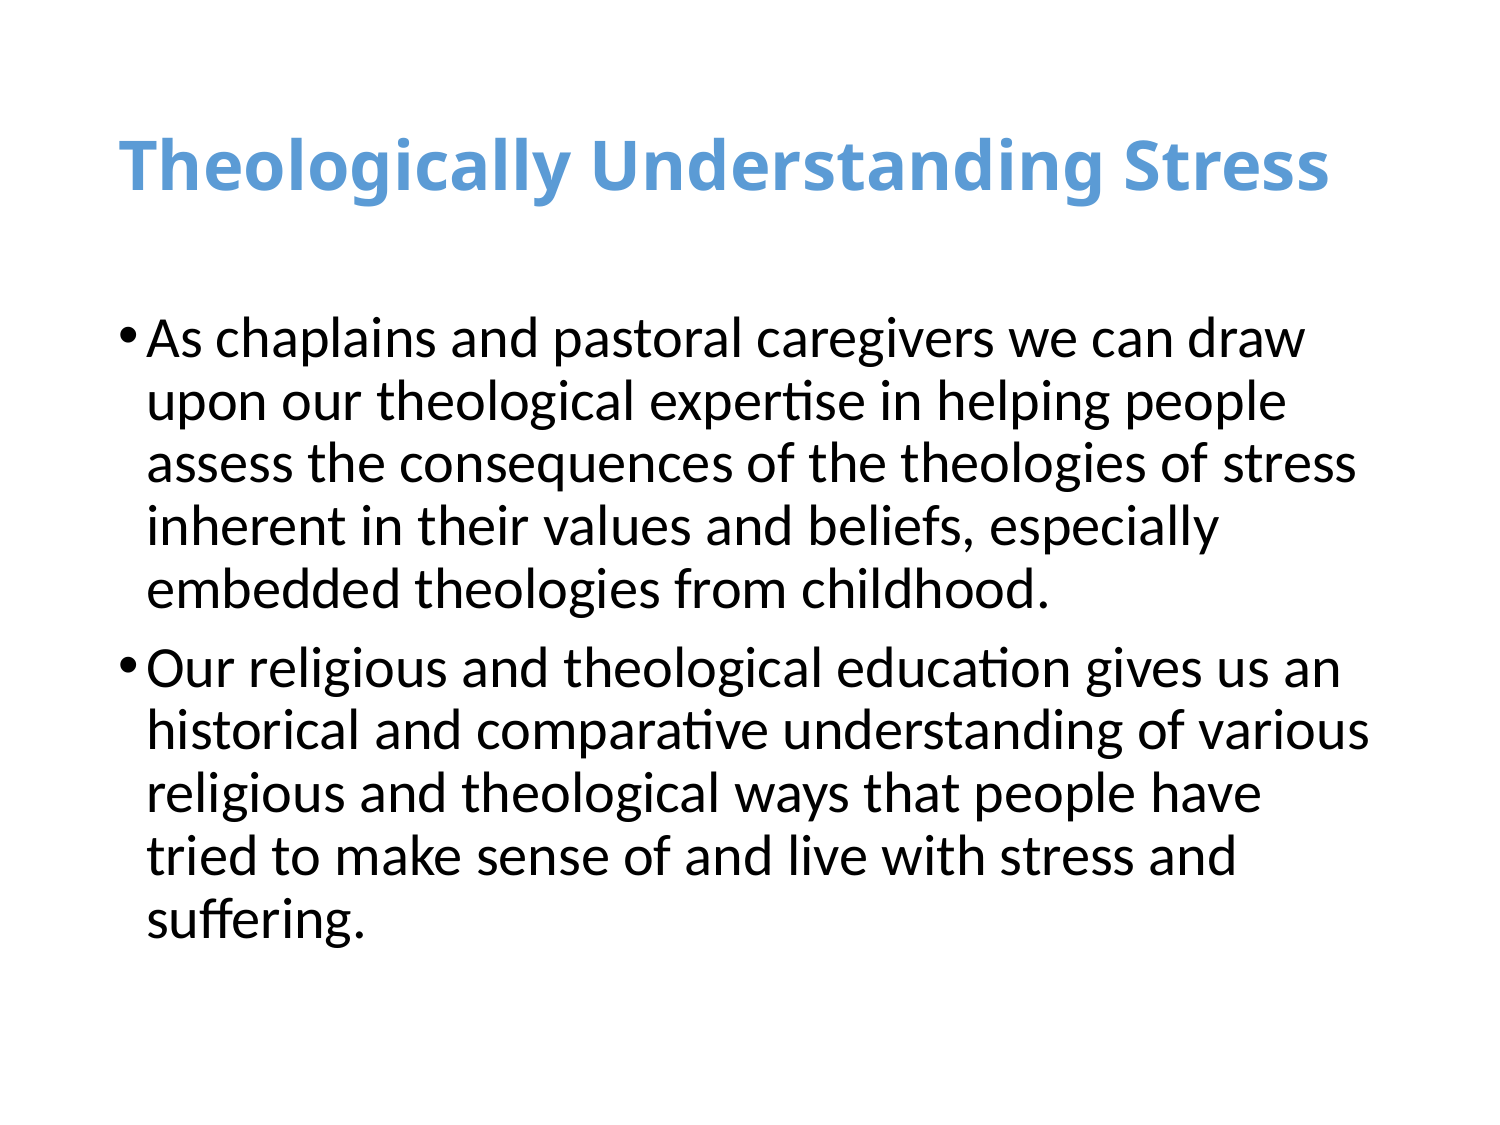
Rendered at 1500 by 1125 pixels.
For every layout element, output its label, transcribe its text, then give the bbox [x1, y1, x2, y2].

title Theologically Understanding Stress [103, 59, 1397, 278]
list As chaplains and pastoral caregivers we can draw upon our theological expertise in helping people assess the consequences of the theologies of stress inherent in their values and beliefs, especially embedded theologies from childhood. Our religious and theological education gives us an historical and comparative understanding of various religious and theological ways that people have tried to make sense of and live with stress and suffering. [103, 299, 1397, 1014]
